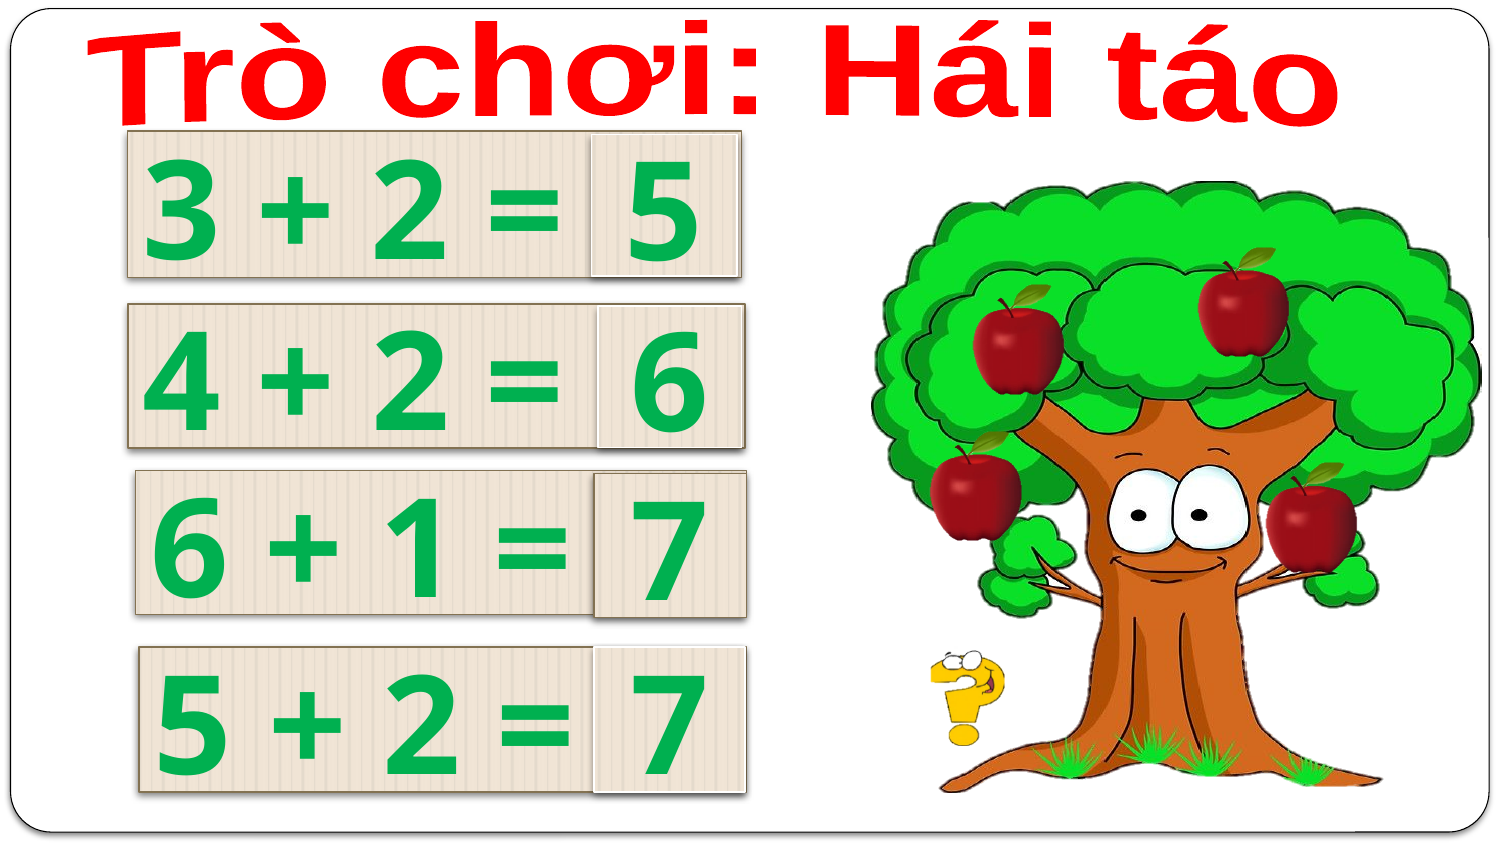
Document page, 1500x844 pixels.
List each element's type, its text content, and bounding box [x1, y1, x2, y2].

text_box 6 + 1 = [135, 470, 747, 615]
text_box 7 [593, 646, 746, 793]
text_box 5 [591, 134, 738, 277]
picture [871, 179, 1482, 793]
text_box 4 + 2 = [127, 303, 746, 449]
text_box 7 [593, 473, 747, 618]
text_box 6 [597, 305, 742, 448]
text_box 5 + 2 = [138, 646, 591, 793]
text_box 3 + 2 = [127, 130, 742, 278]
